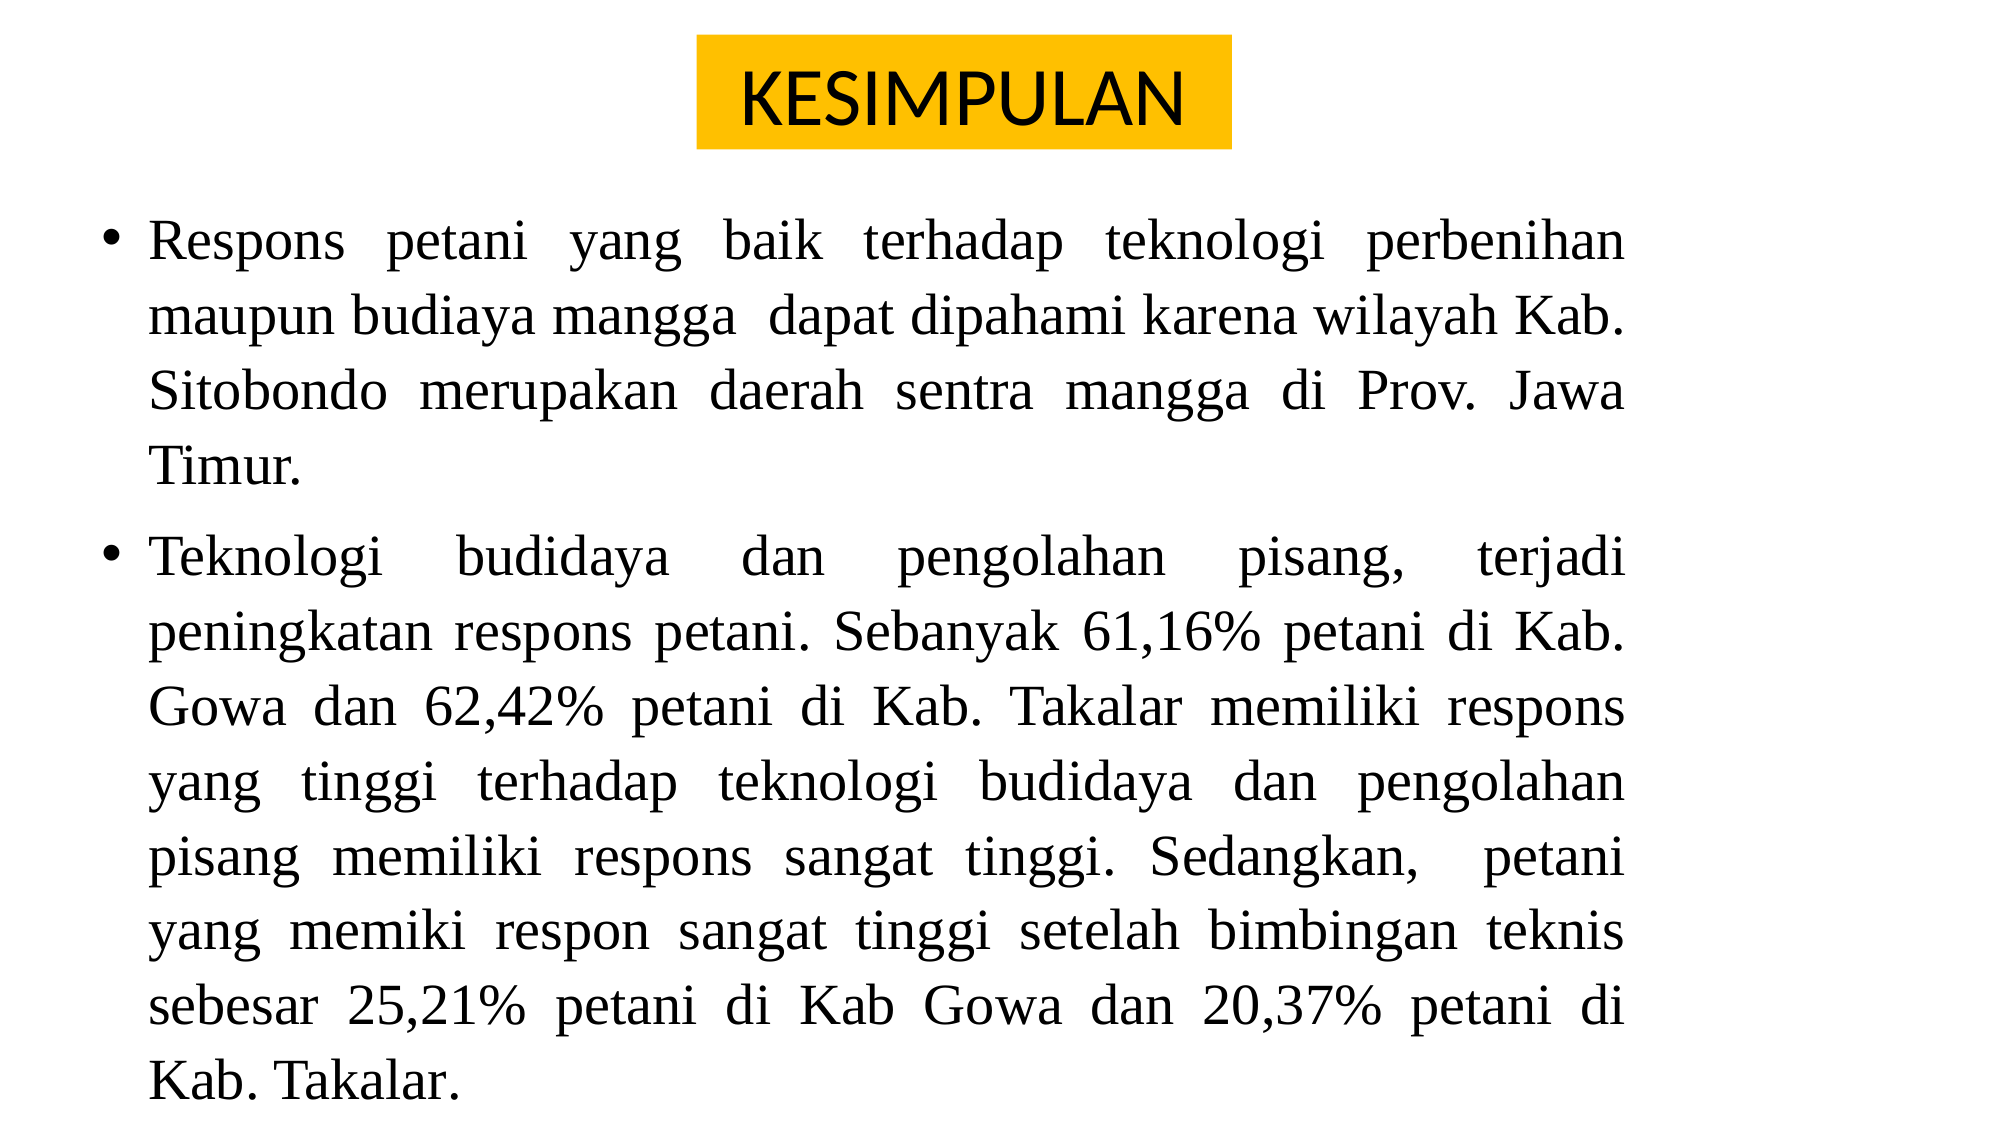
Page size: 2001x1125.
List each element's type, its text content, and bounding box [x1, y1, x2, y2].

text_box KESIMPULAN [696, 34, 1232, 150]
text_box Respons petani yang baik terhadap teknologi perbenihan maupun budiaya mangga dapat dipahami karena wilayah Kab. Sitobondo merupakan daerah sentra mangga di Prov. Jawa Timur. Teknologi budidaya dan pengolahan pisang, terjadi peningkatan respons petani. Sebanyak 61,16% petani di Kab. Gowa dan 62,42% petani di Kab. Takalar memiliki respons yang tinggi terhadap teknologi budidaya dan pengolahan pisang memiliki respons sangat tinggi. Sedangkan, petani yang memiki respon sangat tinggi setelah bimbingan teknis sebesar 25,21% petani di Kab Gowa dan 20,37% petani di Kab. Takalar. [76, 189, 1652, 1119]
